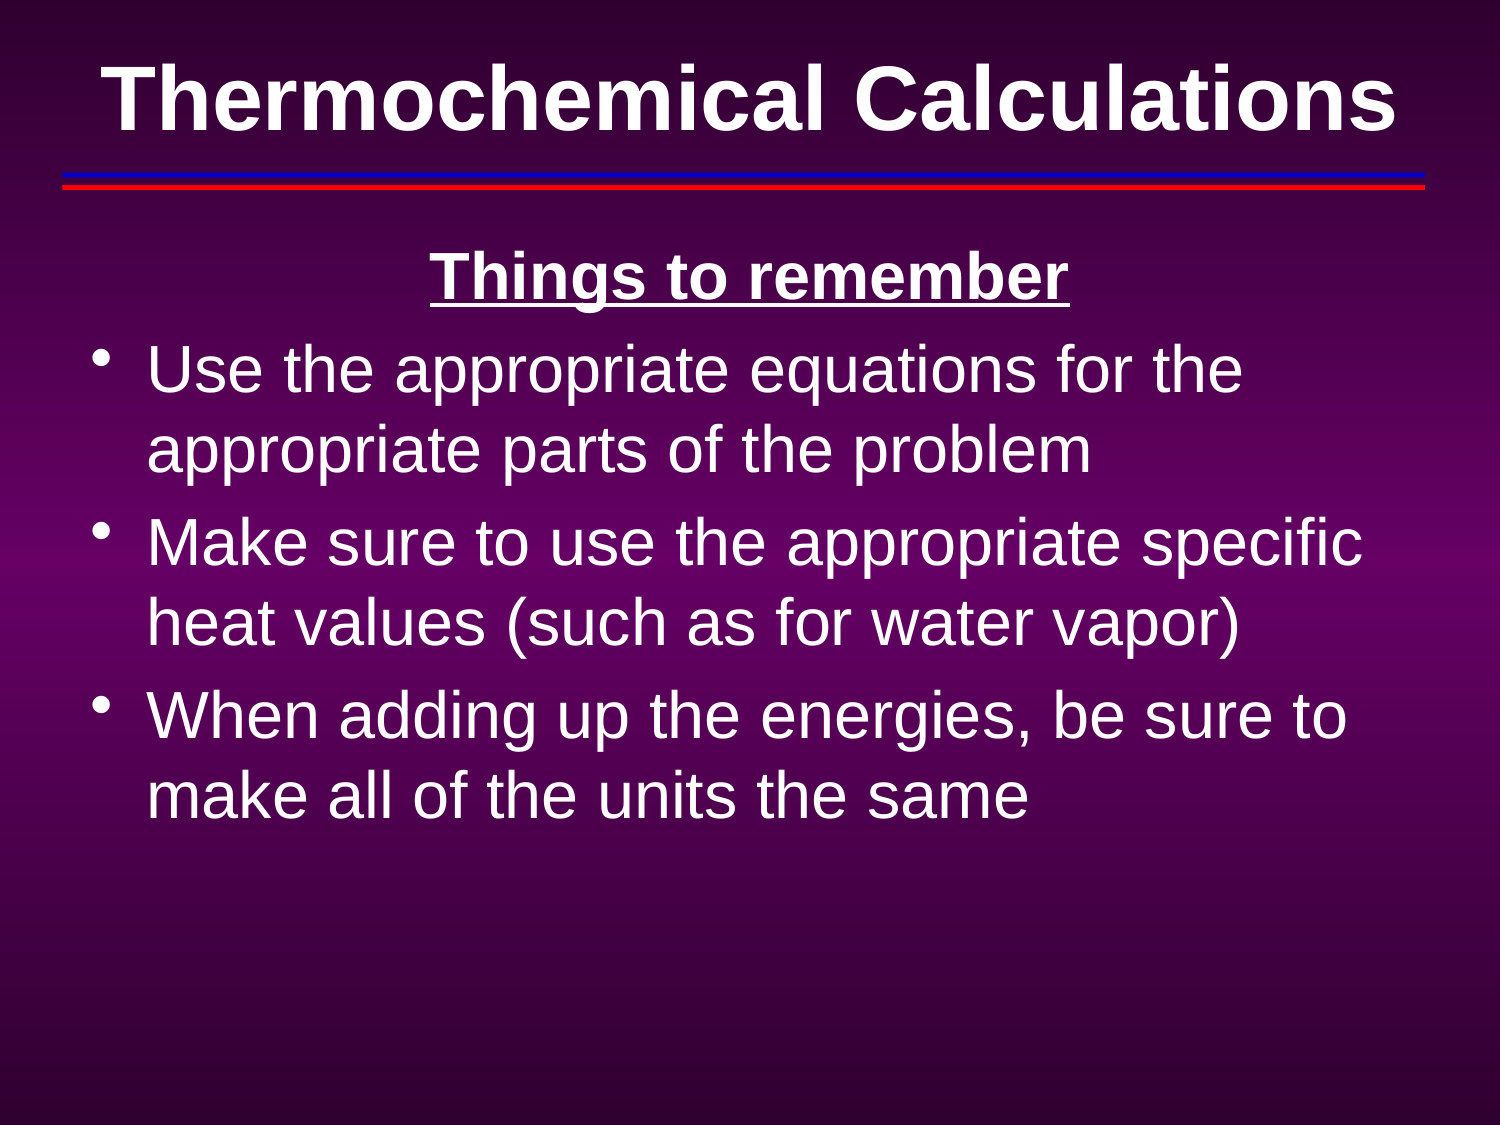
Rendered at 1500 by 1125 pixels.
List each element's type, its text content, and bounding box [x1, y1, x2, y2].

title Thermochemical Calculations [75, 24, 1425, 163]
list Things to remember Use the appropriate equations for the appropriate parts of the problem Make sure to use the appropriate specific heat values (such as for water vapor) When adding up the energies, be sure to make all of the units the same [75, 224, 1425, 968]
